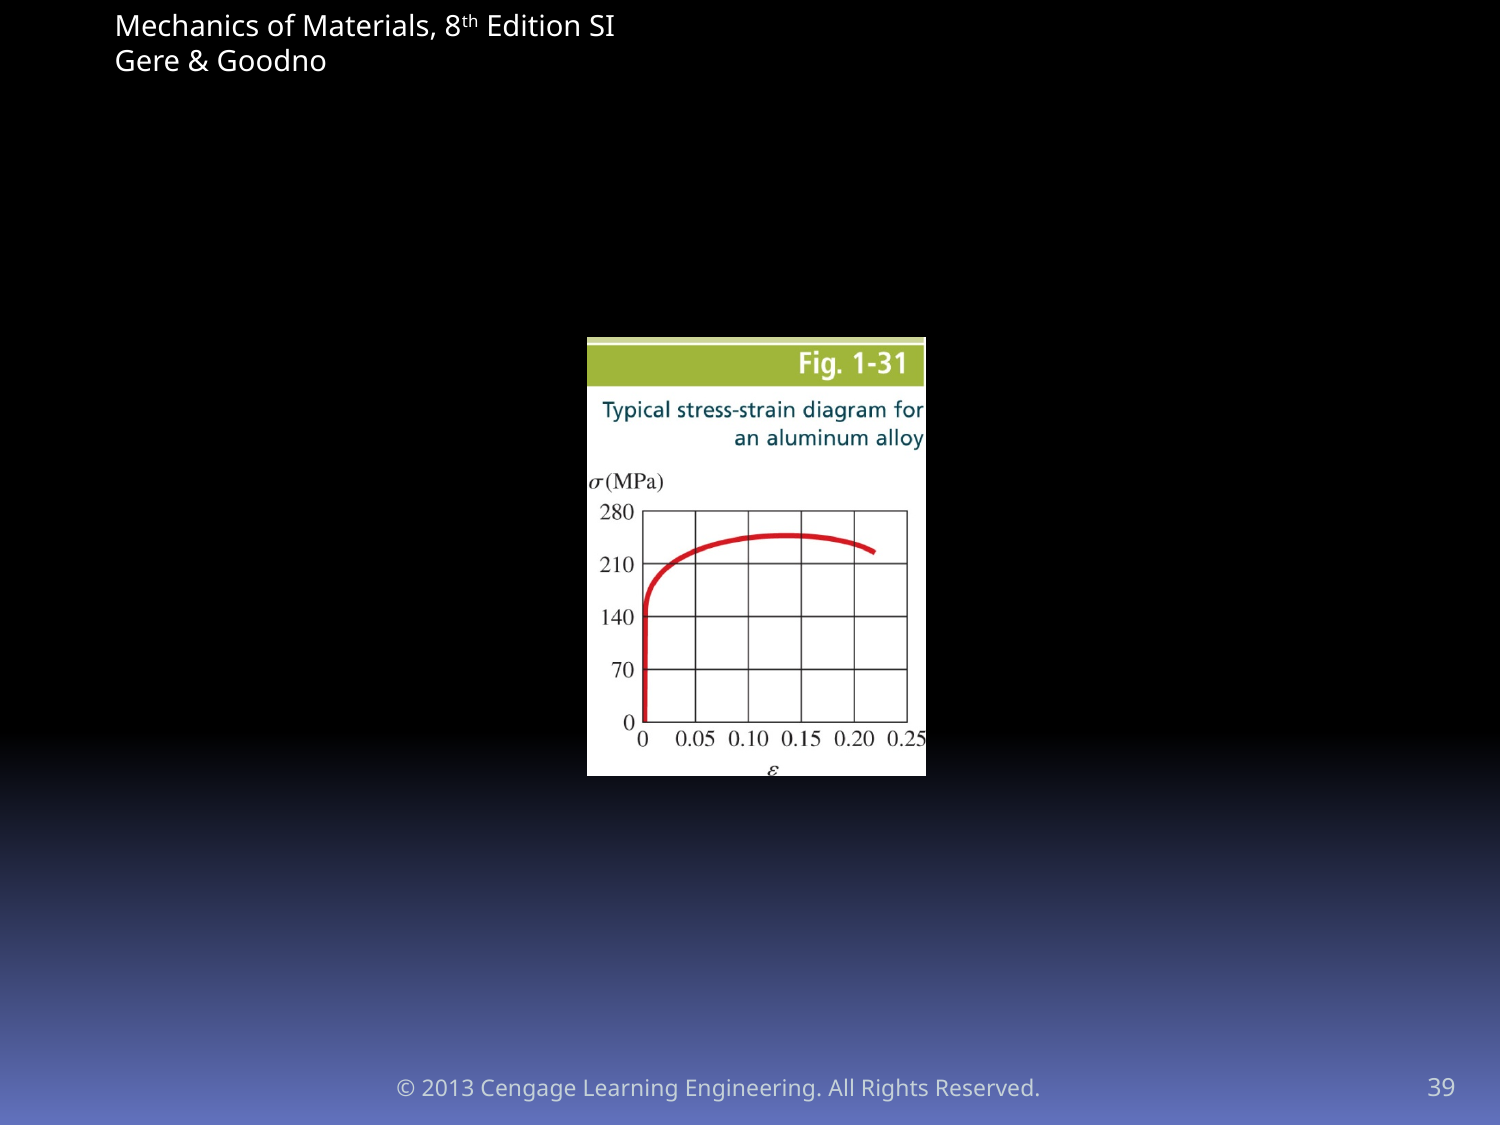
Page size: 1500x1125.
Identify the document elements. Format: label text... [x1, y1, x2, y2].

footer © 2013 Cengage Learning Engineering. All Rights Reserved. [150, 1052, 1063, 1113]
slide_number 39 [1412, 1052, 1488, 1113]
text_box Mechanics of Materials, 8th Edition SI Gere & Goodno [99, 0, 1450, 85]
picture [586, 336, 926, 776]
